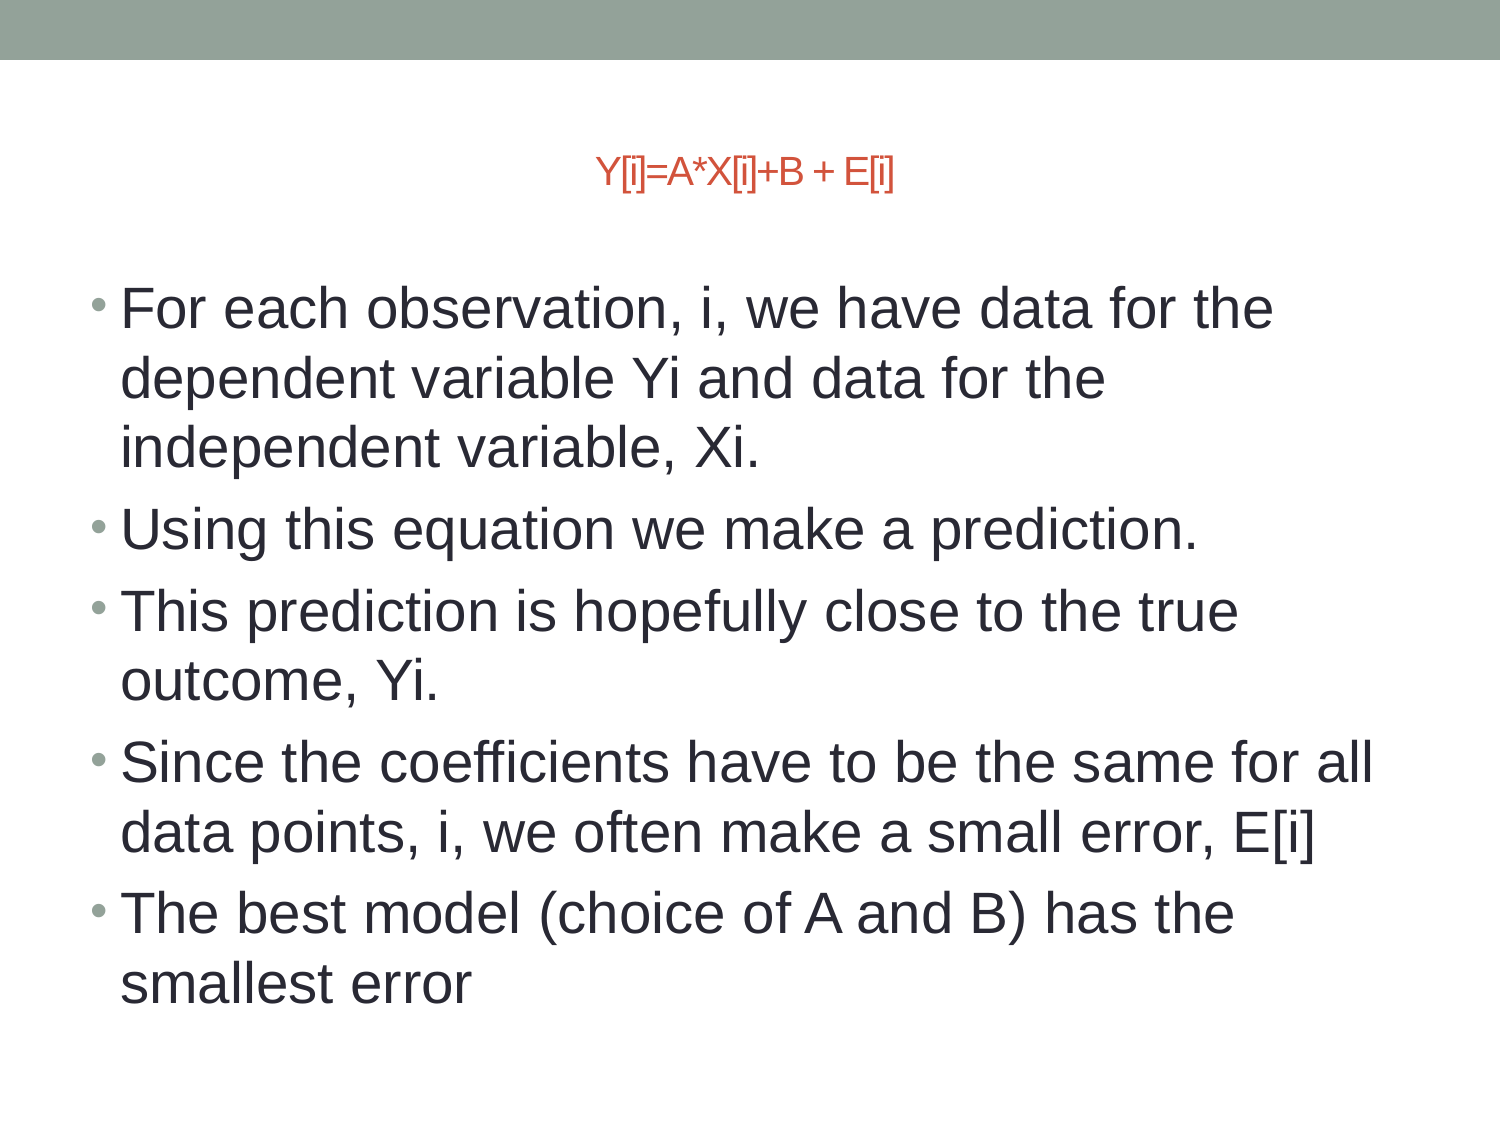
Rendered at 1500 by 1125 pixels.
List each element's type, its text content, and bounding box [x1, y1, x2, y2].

title Y[i]=A*X[i]+B + E[i] [75, 87, 1425, 250]
list For each observation, i, we have data for the dependent variable Yi and data for the independent variable, Xi. Using this equation we make a prediction. This prediction is hopefully close to the true outcome, Yi. Since the coefficients have to be the same for all data points, i, we often make a small error, E[i] The best model (choice of A and B) has the smallest error [75, 262, 1425, 1063]
